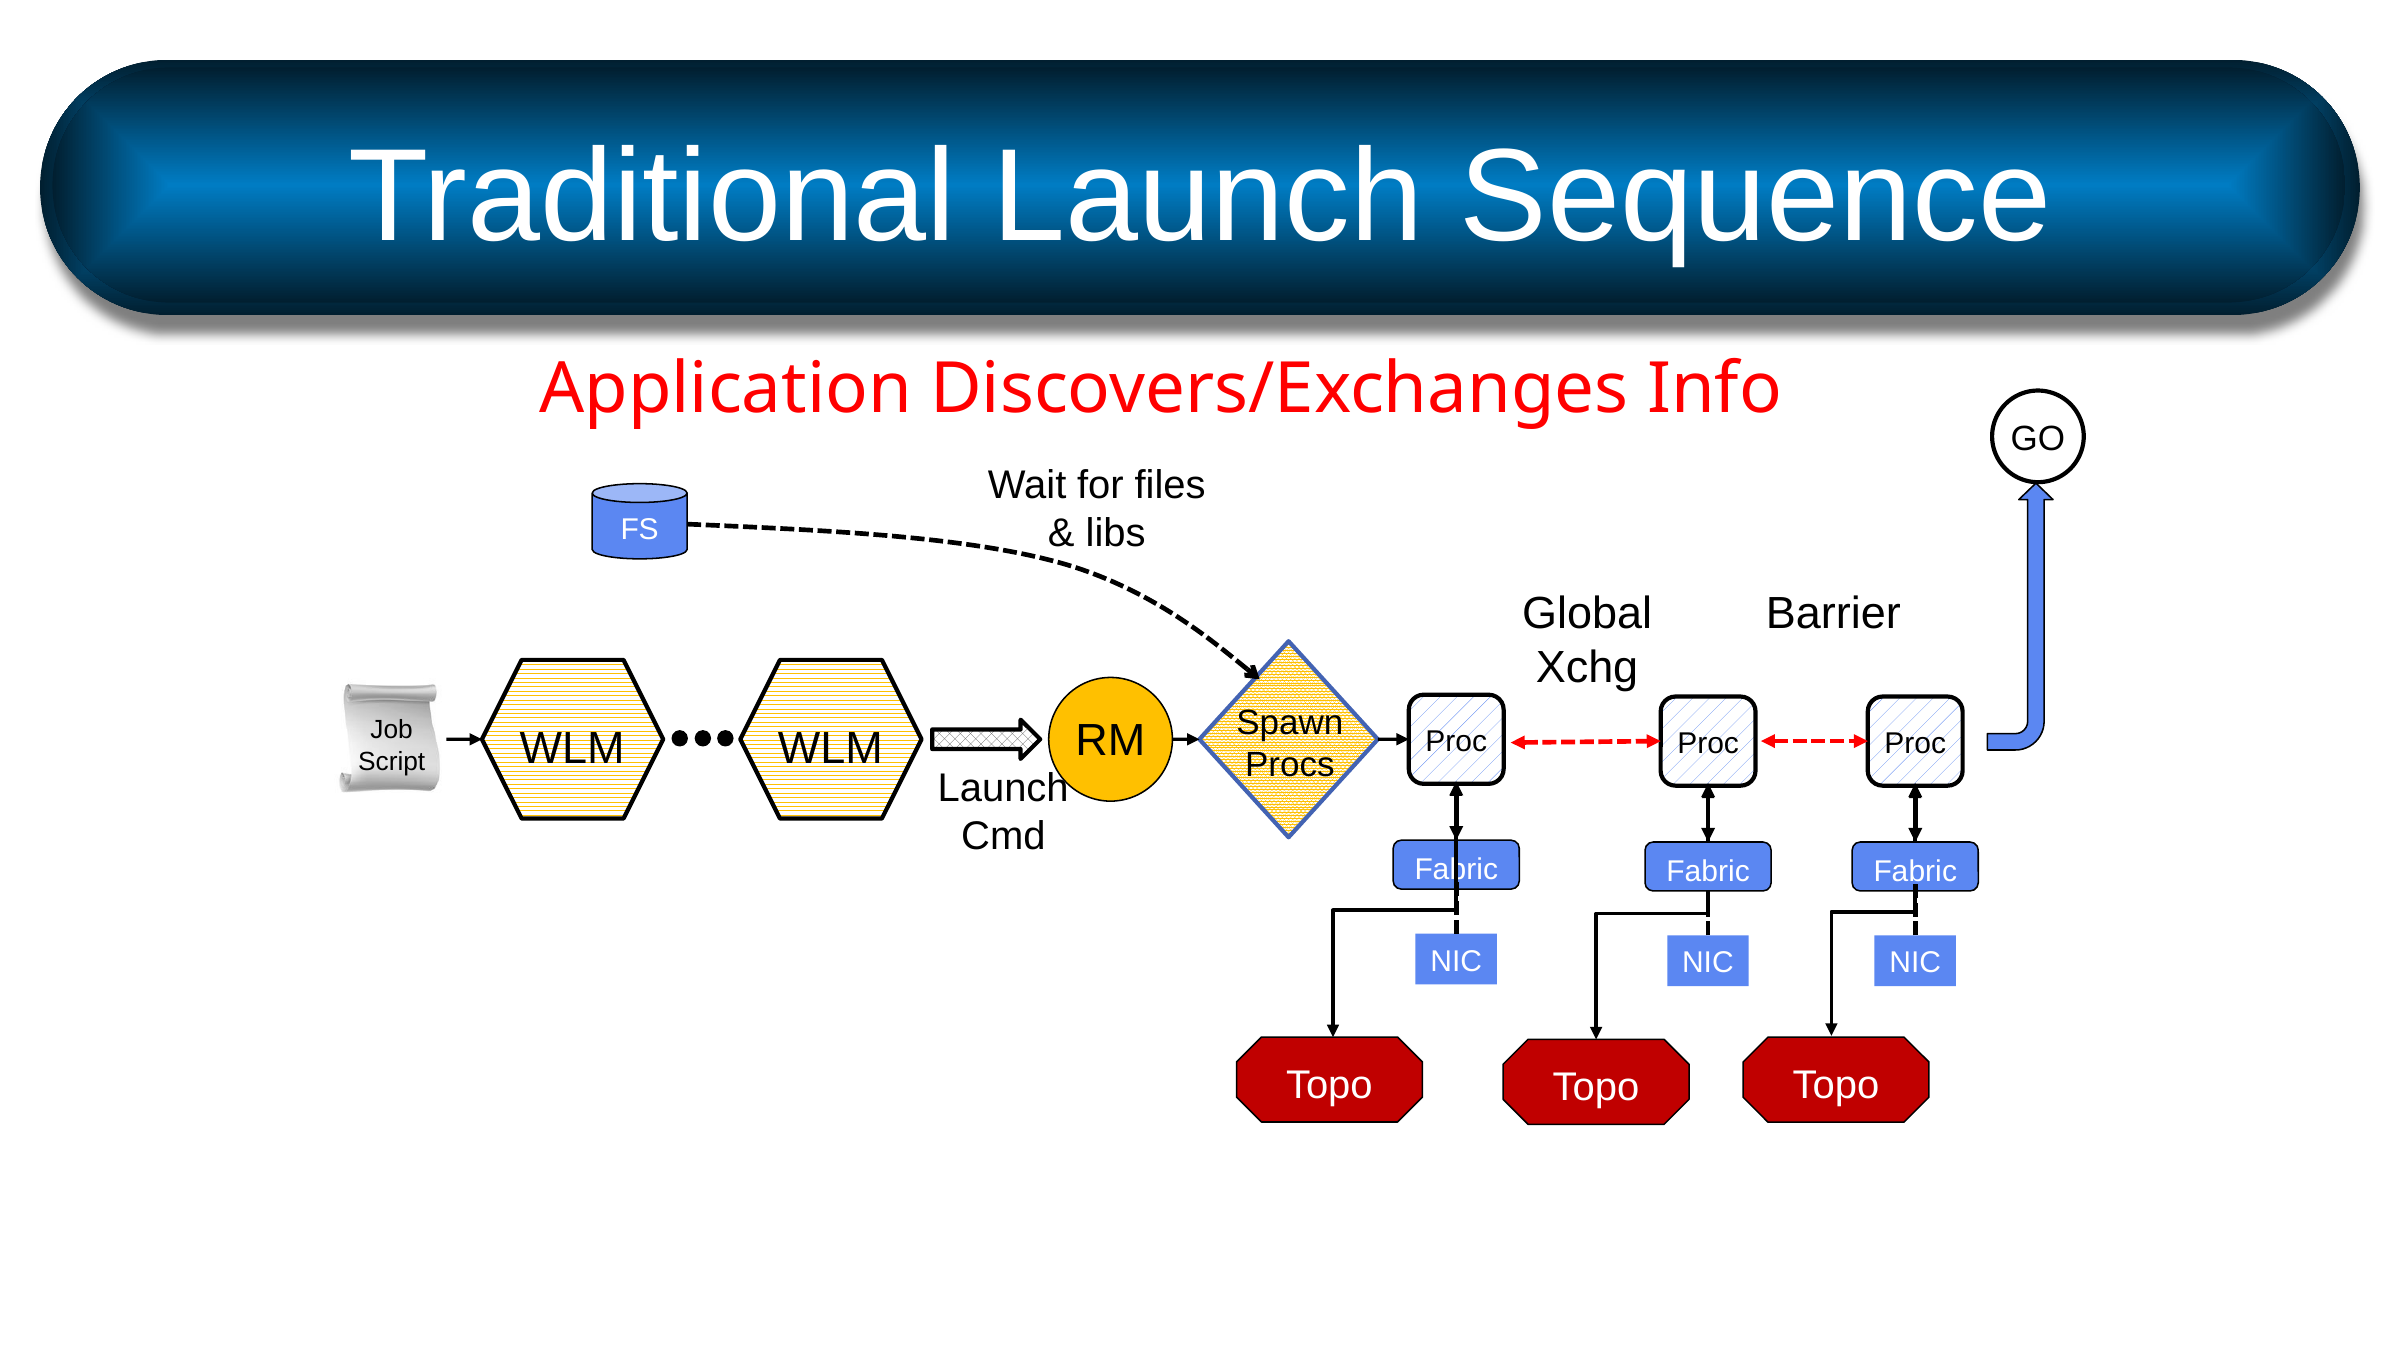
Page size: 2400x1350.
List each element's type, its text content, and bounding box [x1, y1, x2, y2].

text_box [480, 657, 666, 821]
text_box Fabric [1458, 840, 1519, 847]
text_box [1244, 792, 1333, 840]
text_box Barrier [1751, 576, 1916, 646]
text_box [1359, 715, 1379, 764]
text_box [1747, 868, 1999, 953]
text_box [1239, 639, 1338, 692]
text_box FS [592, 483, 688, 559]
text_box Spawn Procs [1221, 692, 1359, 792]
text_box Topo [1236, 1037, 1423, 1122]
text_box [688, 522, 1260, 680]
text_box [1267, 848, 1522, 972]
text_box [1048, 703, 1060, 754]
text_box [738, 657, 924, 821]
text_box Launch Cmd [922, 754, 1084, 866]
text_box NIC [1874, 961, 1956, 987]
text_box [1061, 677, 1160, 702]
text_box Wait for files & libs [972, 451, 1221, 562]
text_box Topo [1743, 1037, 1929, 1123]
text_box Proc [1865, 694, 1965, 788]
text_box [329, 678, 447, 801]
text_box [694, 707, 711, 769]
text_box [930, 717, 1043, 754]
text_box Application Discovers/Exchanges Info [524, 334, 1798, 434]
text_box WLM [763, 711, 898, 780]
text_box Fabric [1645, 842, 1772, 854]
text_box Proc [1406, 692, 1506, 786]
text_box [1084, 703, 1173, 802]
text_box Fabric [1393, 840, 1454, 847]
text_box GO [1990, 388, 2086, 485]
text_box [592, 483, 688, 502]
text_box RM [1060, 702, 1161, 772]
title Traditional Launch Sequence [179, 75, 2221, 300]
text_box Topo [1503, 1039, 1690, 1125]
text_box [1197, 712, 1221, 767]
text_box Fabric [1852, 842, 1979, 867]
text_box NIC [1667, 977, 1749, 987]
text_box Proc [1658, 694, 1758, 788]
text_box [1987, 483, 2054, 751]
text_box NIC [1415, 980, 1497, 985]
text_box Global Xchg [1507, 576, 1667, 700]
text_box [1527, 856, 1780, 969]
text_box WLM [504, 711, 640, 780]
